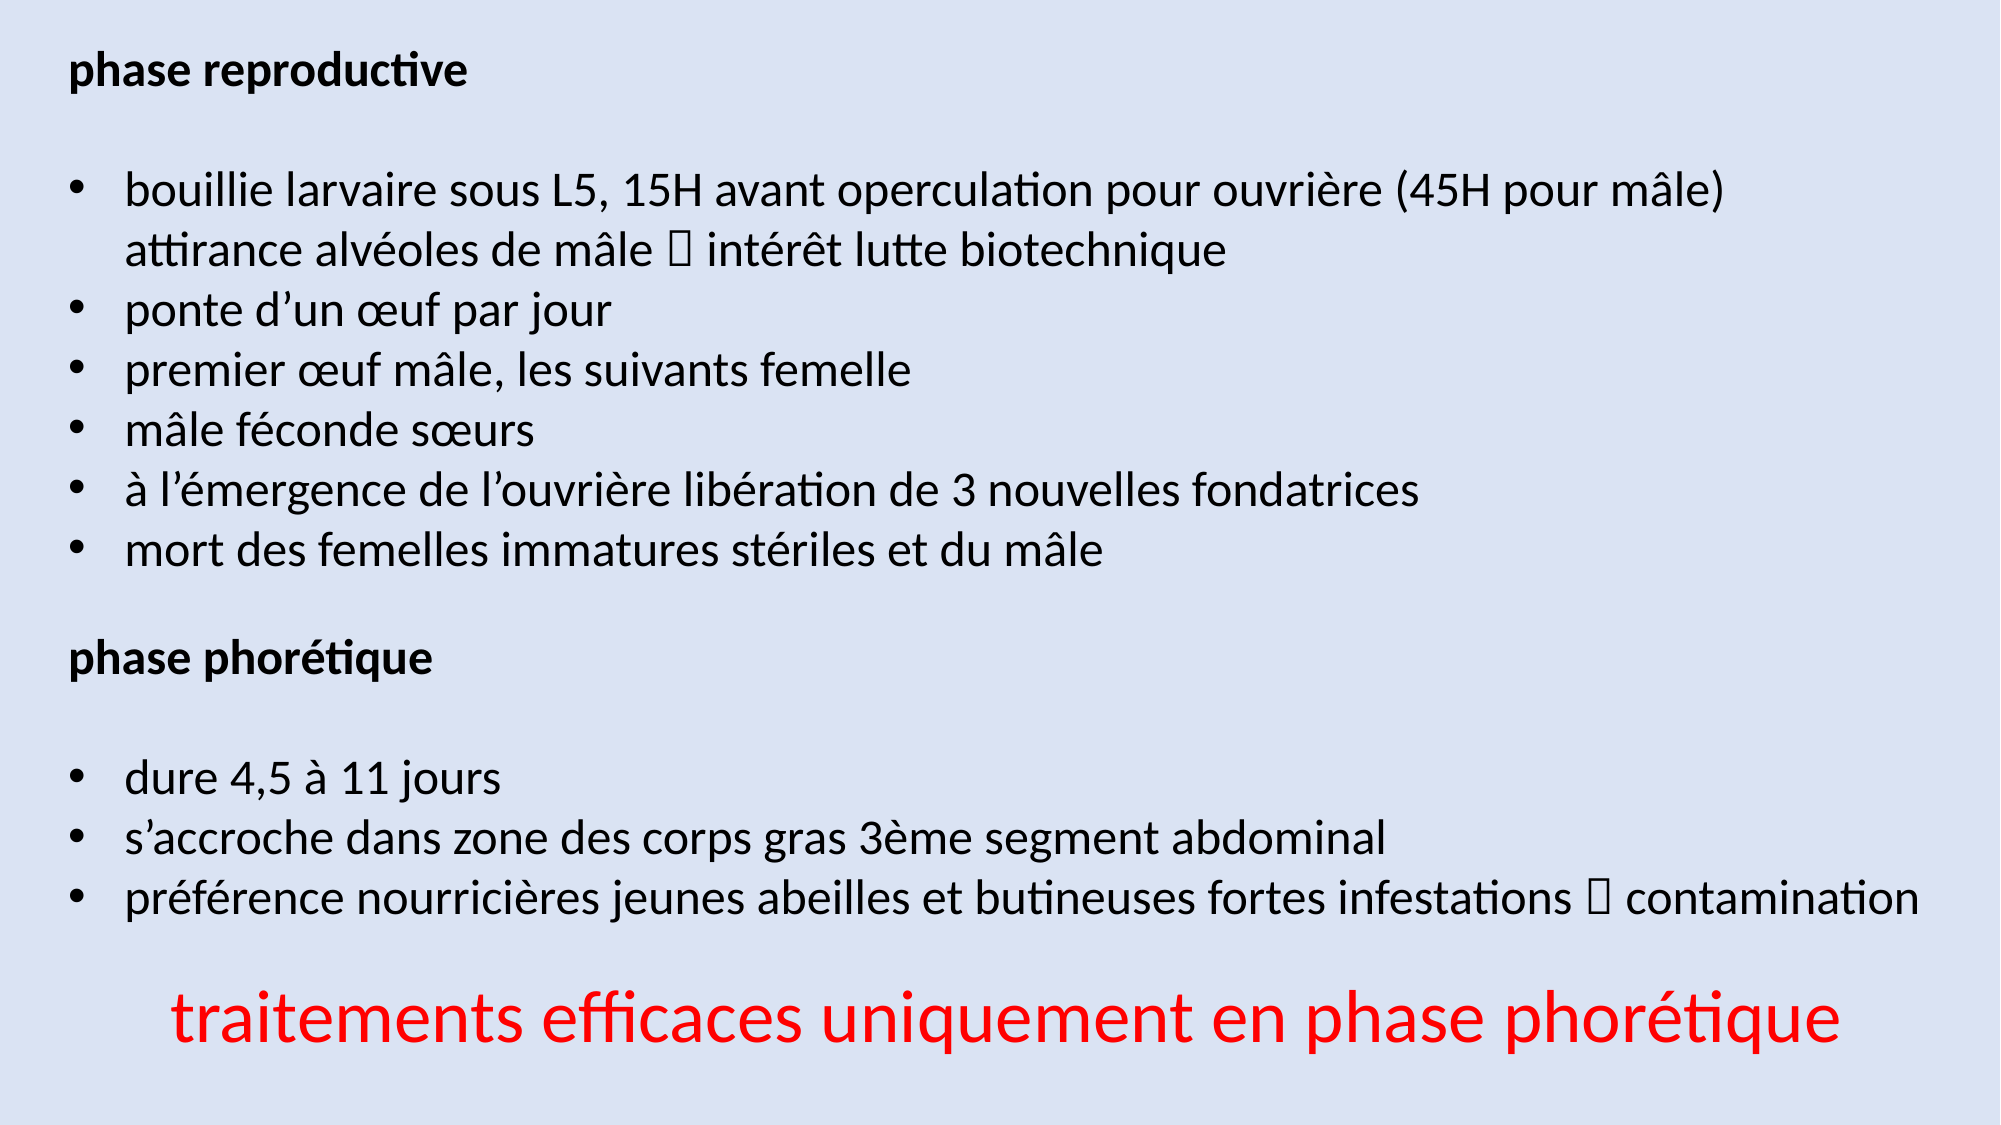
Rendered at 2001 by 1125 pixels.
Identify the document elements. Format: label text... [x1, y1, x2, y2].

text_box traitements efficaces uniquement en phase phorétique [70, 959, 1930, 1065]
text_box phase phorétique dure 4,5 à 11 jours s’accroche dans zone des corps gras 3ème segment abdominal préférence nourricières jeunes abeilles et butineuses fortes infestations  contamination [53, 617, 1969, 993]
text_box phase reproductive bouillie larvaire sous L5, 15H avant operculation pour ouvrière (45H pour mâle) attirance alvéoles de mâle  intérêt lutte biotechnique ponte d’un œuf par jour premier œuf mâle, les suivants femelle mâle féconde sœurs à l’émergence de l’ouvrière libération de 3 nouvelles fondatrices mort des femelles immatures stériles et du mâle [53, 28, 1961, 584]
